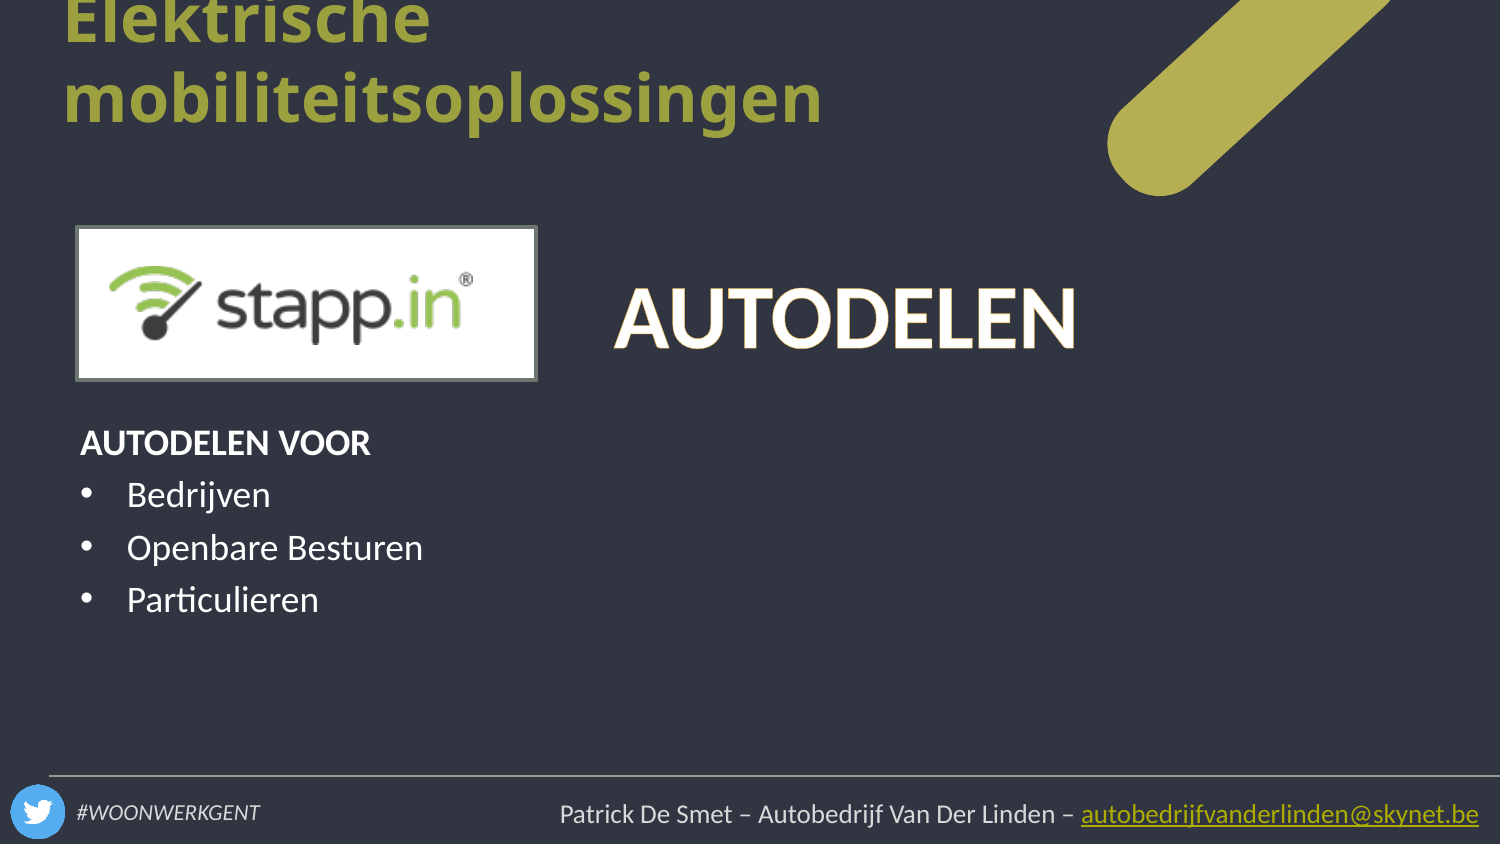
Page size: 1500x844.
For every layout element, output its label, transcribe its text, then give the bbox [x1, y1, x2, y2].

text_box Patrick De Smet – Autobedrijf Van Der Linden – autobedrijfvanderlinden@skynet.be [346, 788, 1500, 836]
text_box [1105, 0, 1393, 199]
picture [10, 783, 66, 839]
text_box AUTODELEN [598, 248, 1095, 374]
picture [109, 265, 473, 345]
text_box #WOONWERKGENT [70, 789, 346, 833]
text_box [75, 225, 538, 382]
title Elektrische mobiliteitsoplossingen [47, 0, 1081, 143]
list AUTODELEN VOOR Bedrijven Openbare Besturen Particulieren [64, 410, 559, 754]
